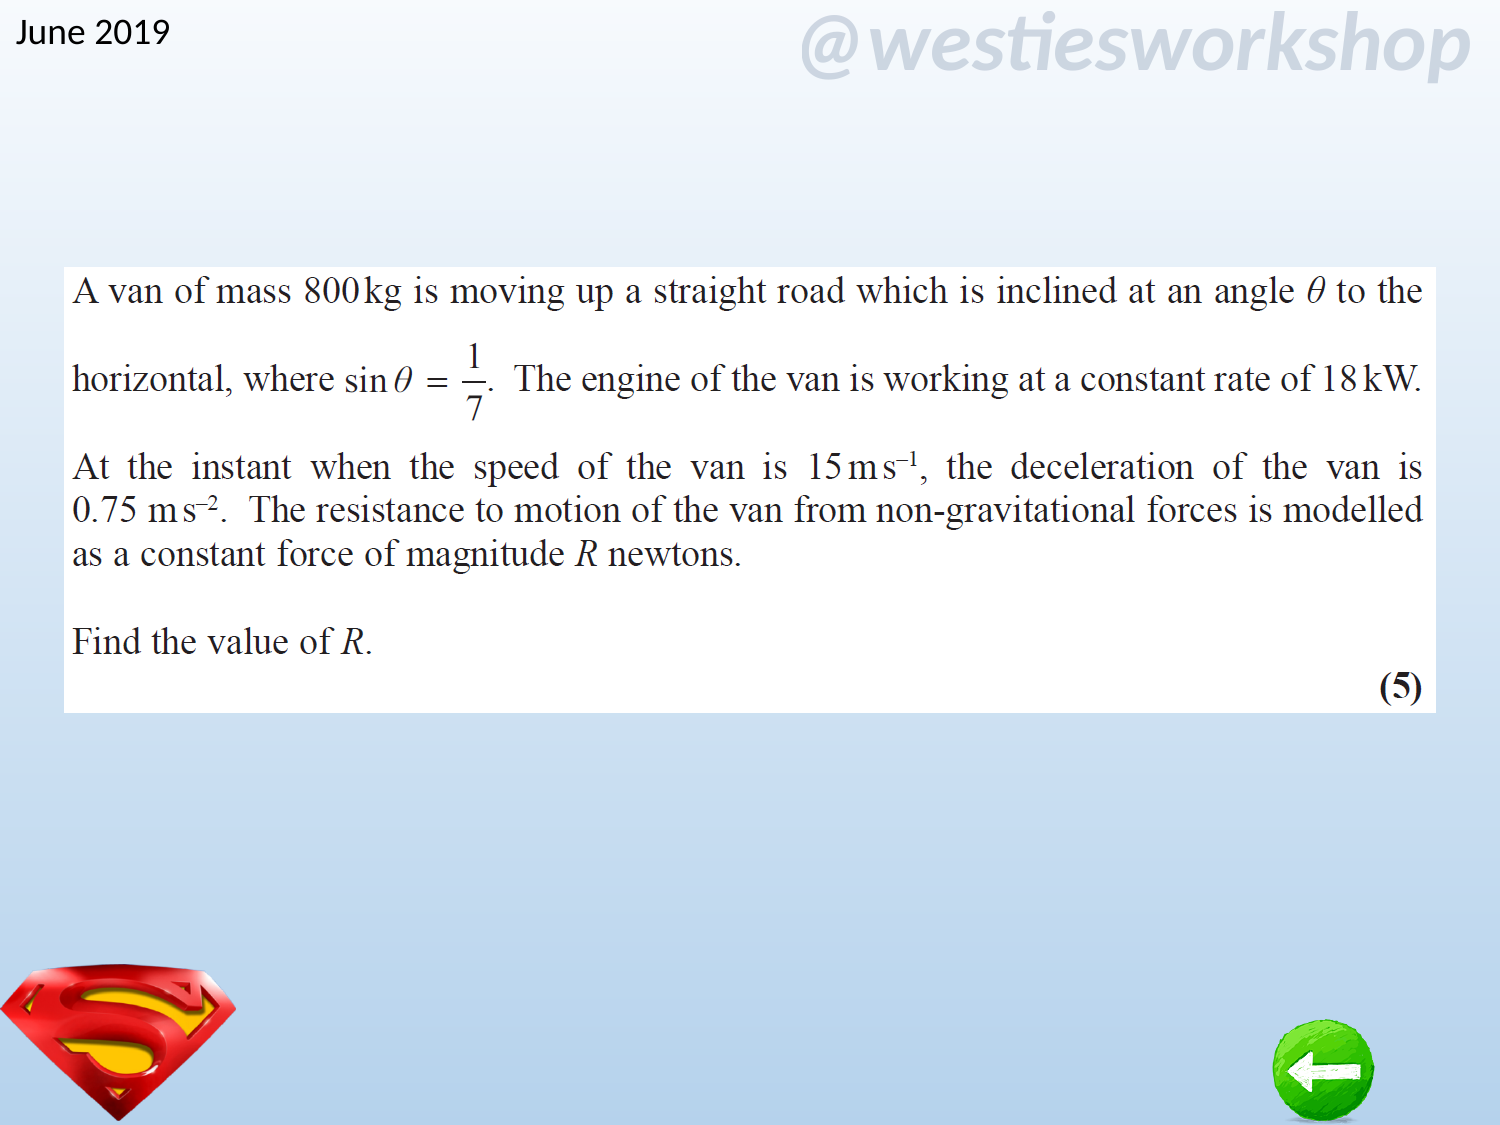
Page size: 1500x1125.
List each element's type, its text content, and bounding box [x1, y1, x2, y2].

text_box June 2019 [1, 0, 186, 60]
picture [64, 267, 1436, 713]
picture [0, 964, 236, 1121]
picture [1270, 1019, 1376, 1125]
